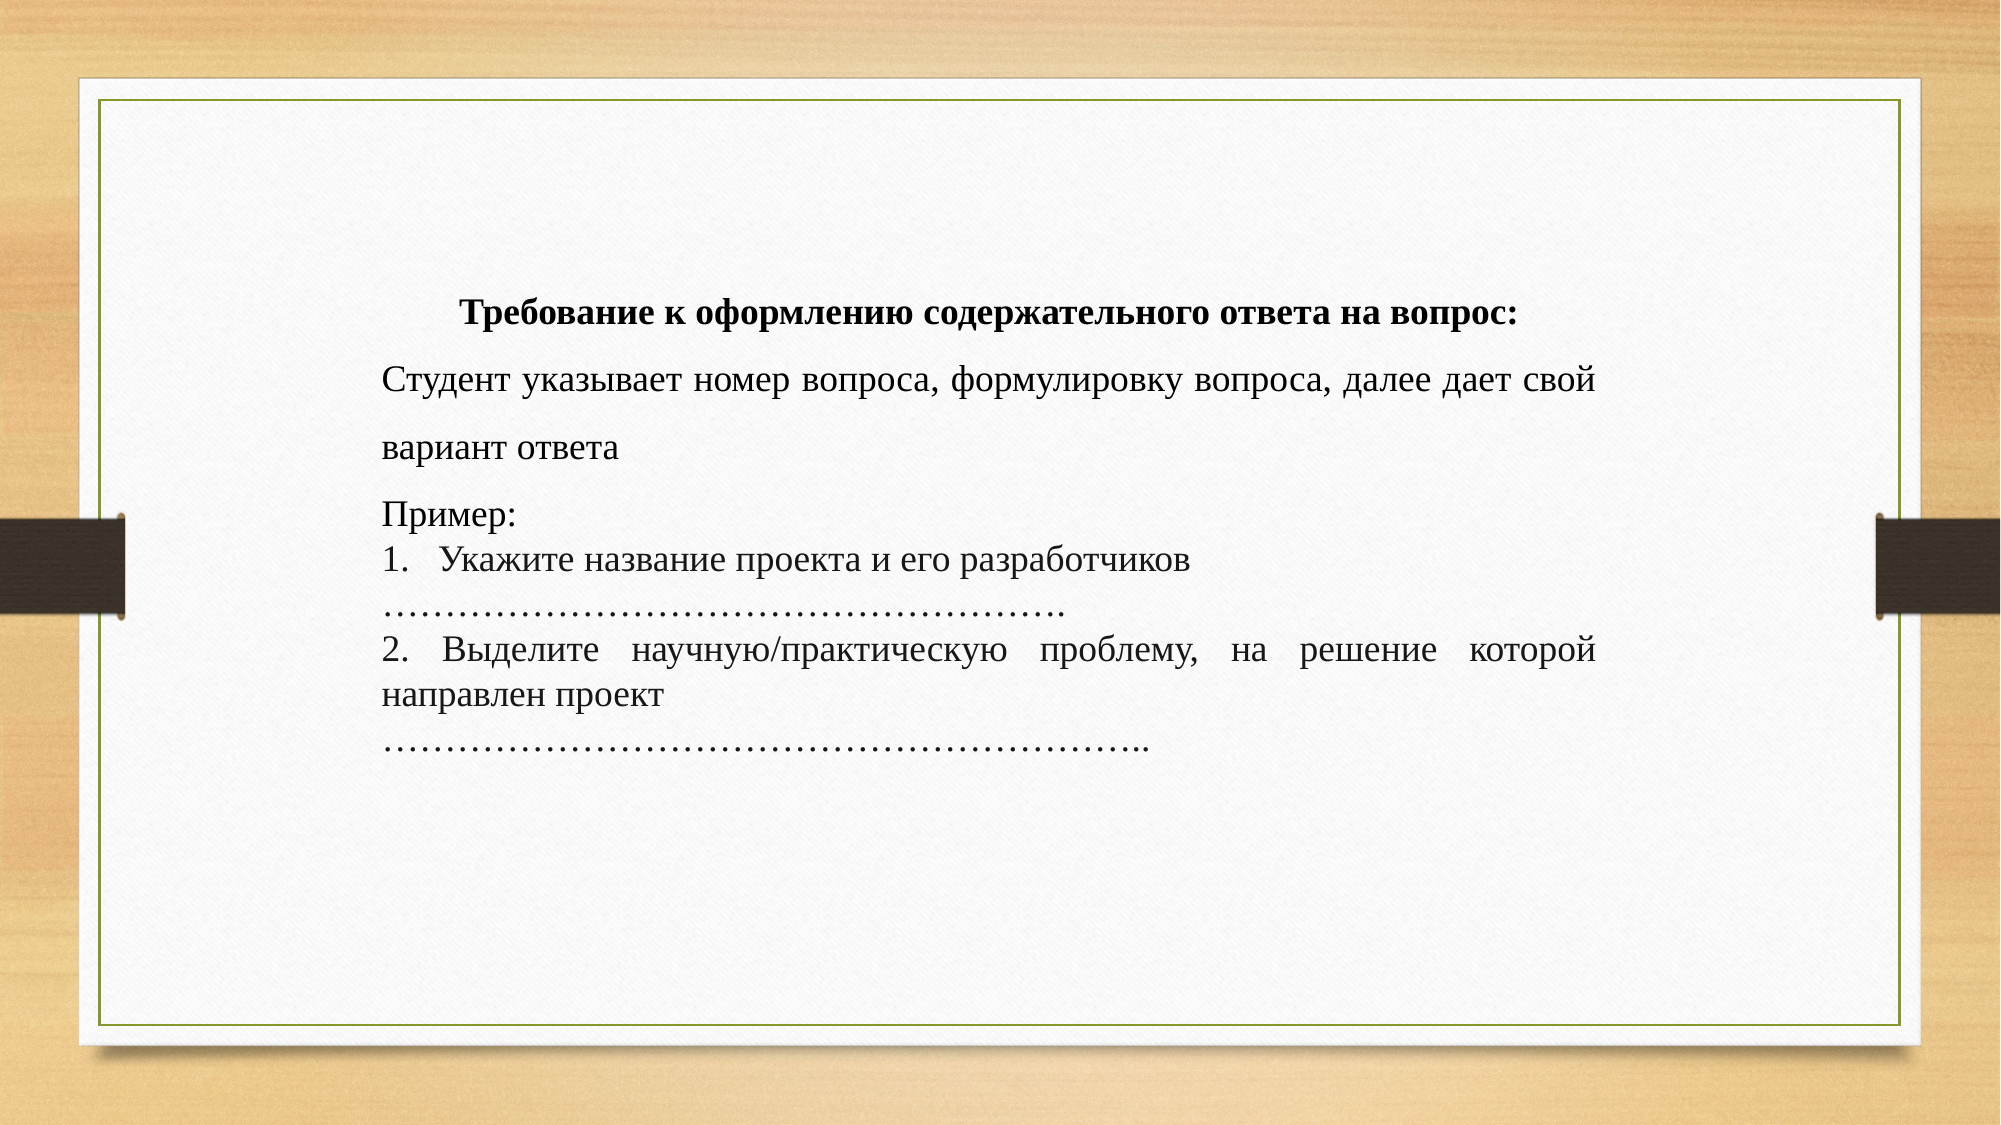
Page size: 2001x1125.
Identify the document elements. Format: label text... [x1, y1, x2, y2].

picture [0, 0, 2001, 1125]
text_box Требование к оформлению содержательного ответа на вопрос: Студент указывает номер вопроса, формулировку вопроса, далее дает свой вариант ответа Пример: Укажите название проекта и его разработчиков ………………………………………………. 2. Выделите научную/практическую проблему, на решение которой направлен проект …………………………………………………….. [366, 256, 1612, 902]
